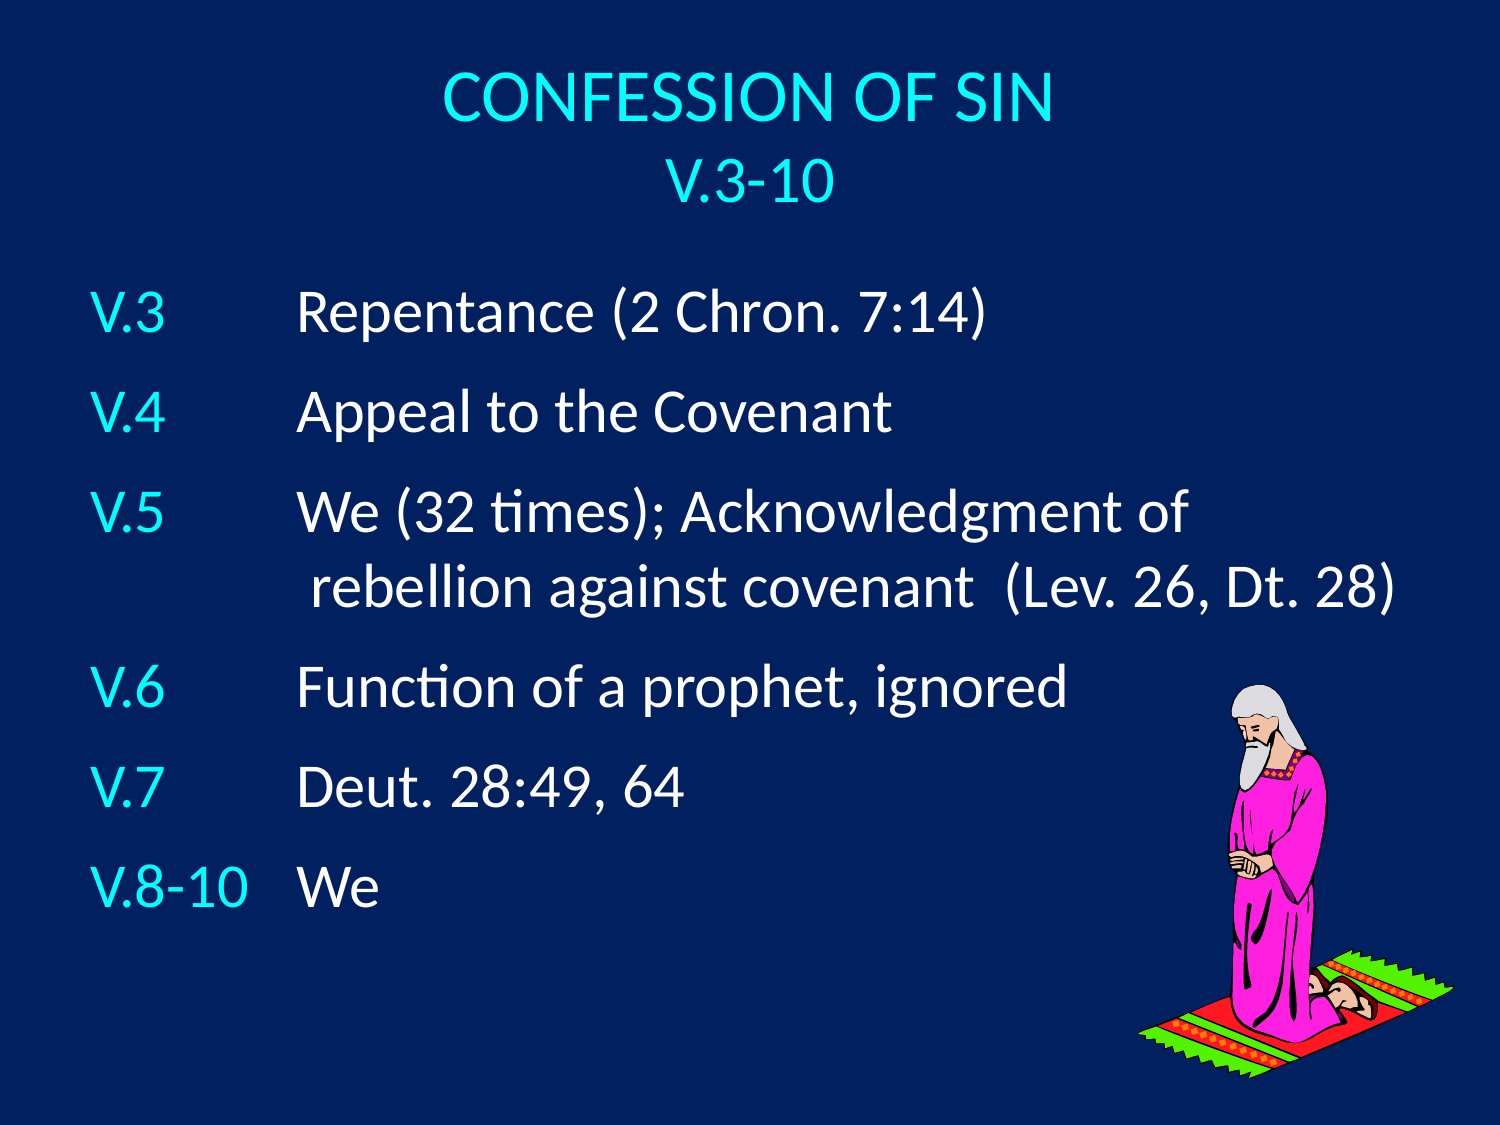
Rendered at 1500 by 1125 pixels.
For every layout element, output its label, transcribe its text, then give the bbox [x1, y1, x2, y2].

picture [1137, 674, 1463, 1078]
title CONFESSION OF SIN V.3-10 [424, 37, 1076, 226]
list V.3 Repentance (2 Chron. 7:14) V.4 Appeal to the Covenant V.5 We (32 times); Acknowledgment of rebellion against covenant (Lev. 26, Dt. 28) V.6 Function of a prophet, ignored V.7 Deut. 28:49, 64 V.8-10 We [74, 262, 1426, 1001]
